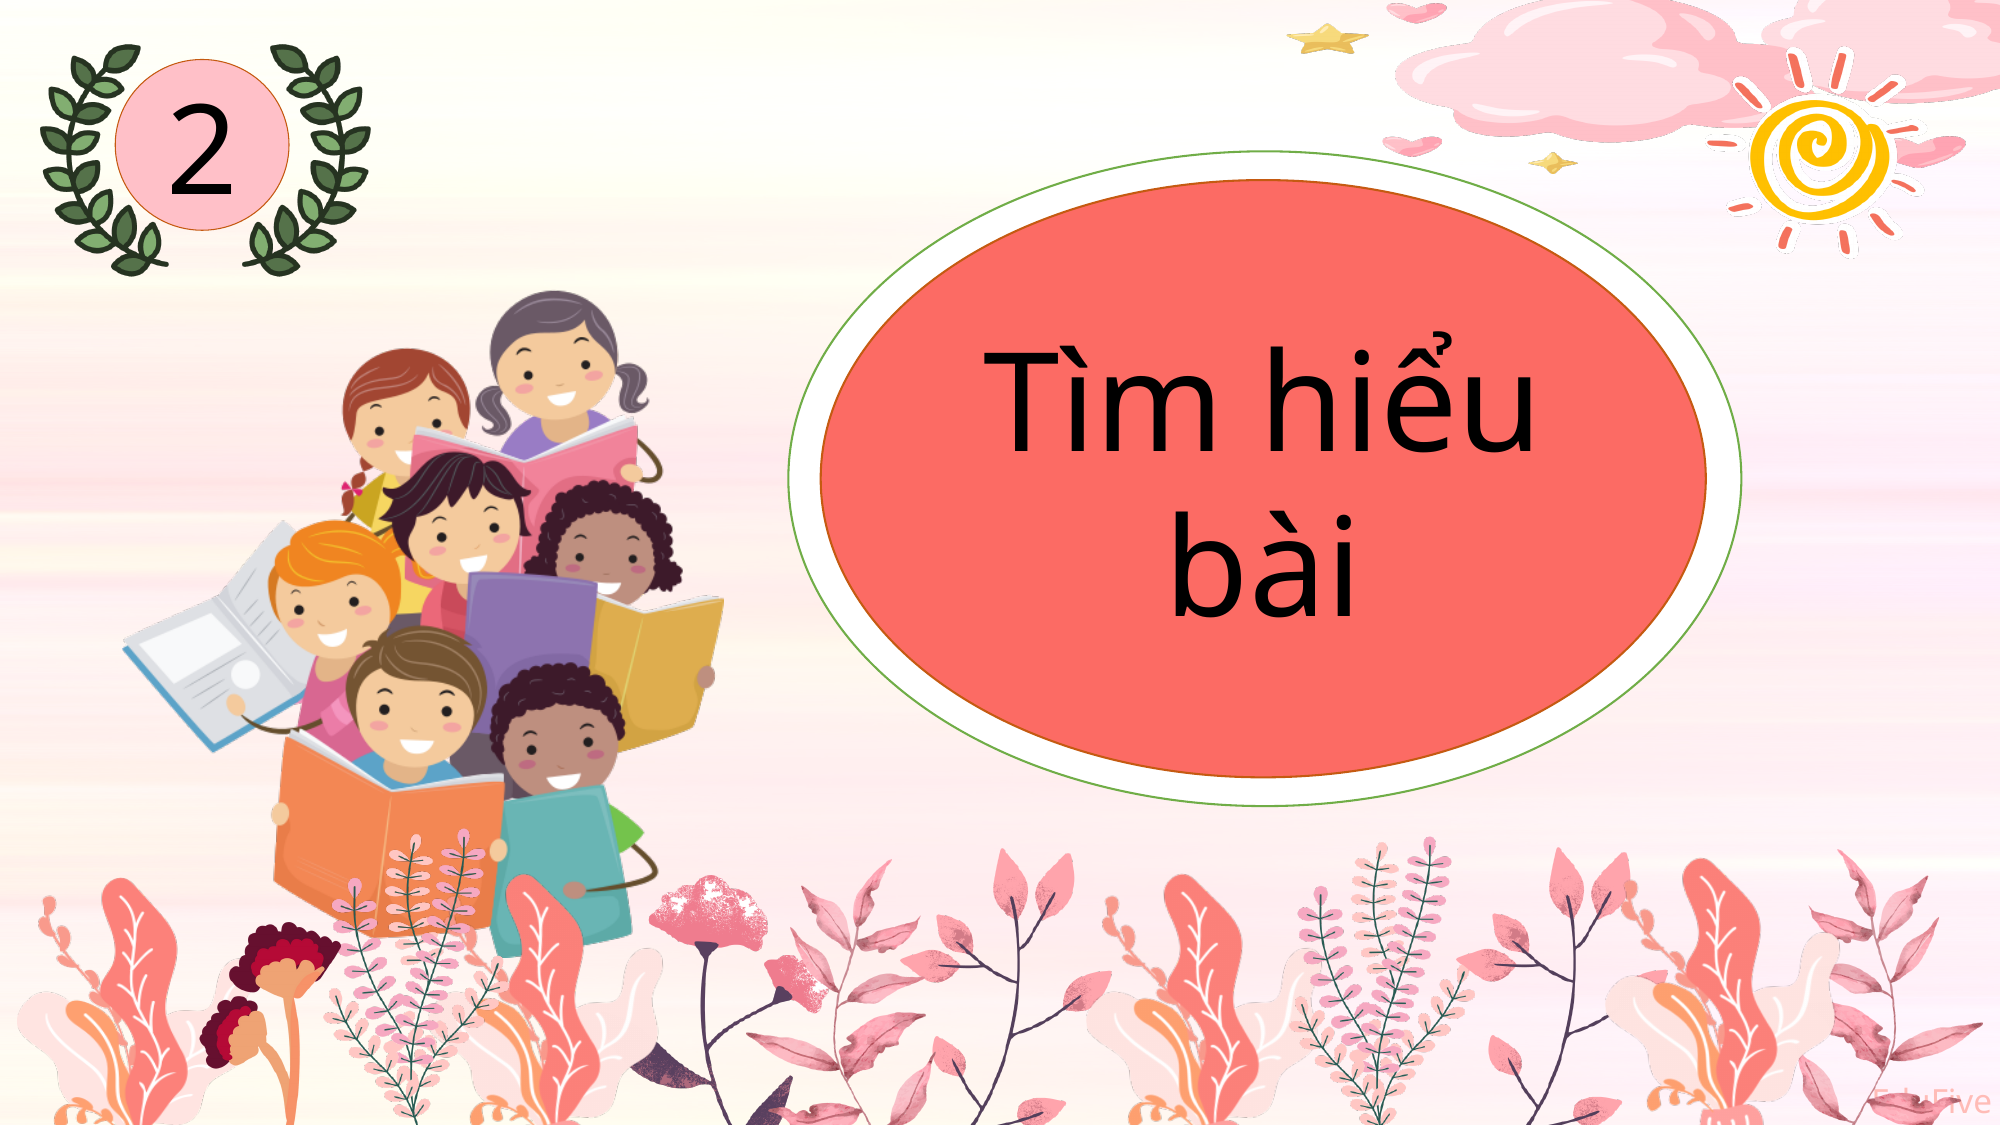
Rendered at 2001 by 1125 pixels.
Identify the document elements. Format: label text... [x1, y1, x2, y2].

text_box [17, 828, 1983, 1125]
text_box [787, 150, 1743, 808]
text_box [0, 0, 423, 327]
picture [122, 282, 724, 828]
picture [1285, 0, 2000, 259]
text_box Tìm hiểu bài [819, 179, 1707, 779]
